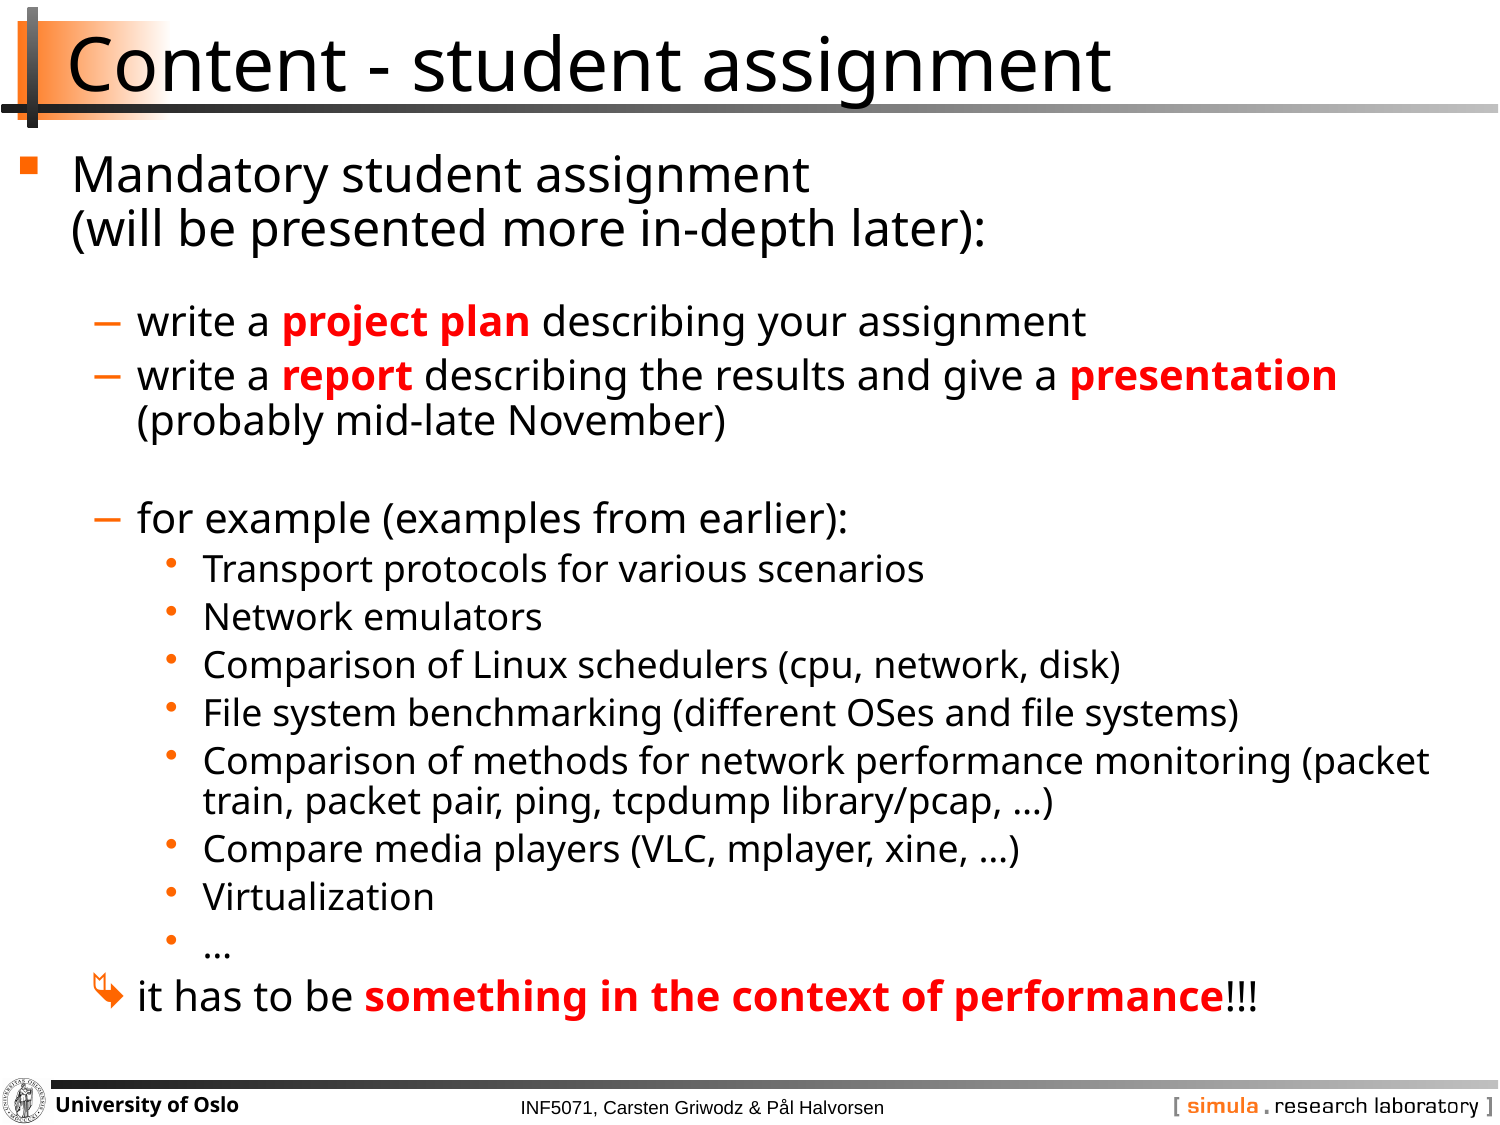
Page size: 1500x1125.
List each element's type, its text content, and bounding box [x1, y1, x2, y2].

picture [2, 1078, 54, 1124]
list Mandatory student assignment (will be presented more in-depth later): write a project plan describing your assignment write a report describing the results and give a presentation (probably mid-late November) for example (examples from earlier): Transport protocols for various scenarios Network emulators Comparison of Linux schedulers (cpu, network, disk) File system benchmarking (different OSes and file systems) Comparison of methods for network performance monitoring (packet train, packet pair, ping, tcpdump library/pcap, …) Compare media players (VLC, mplayer, xine, …) Virtualization … it has to be something in the context of performance!!! [0, 141, 1500, 1069]
title Content - student assignment [51, 20, 1495, 114]
picture [1171, 1093, 1495, 1121]
